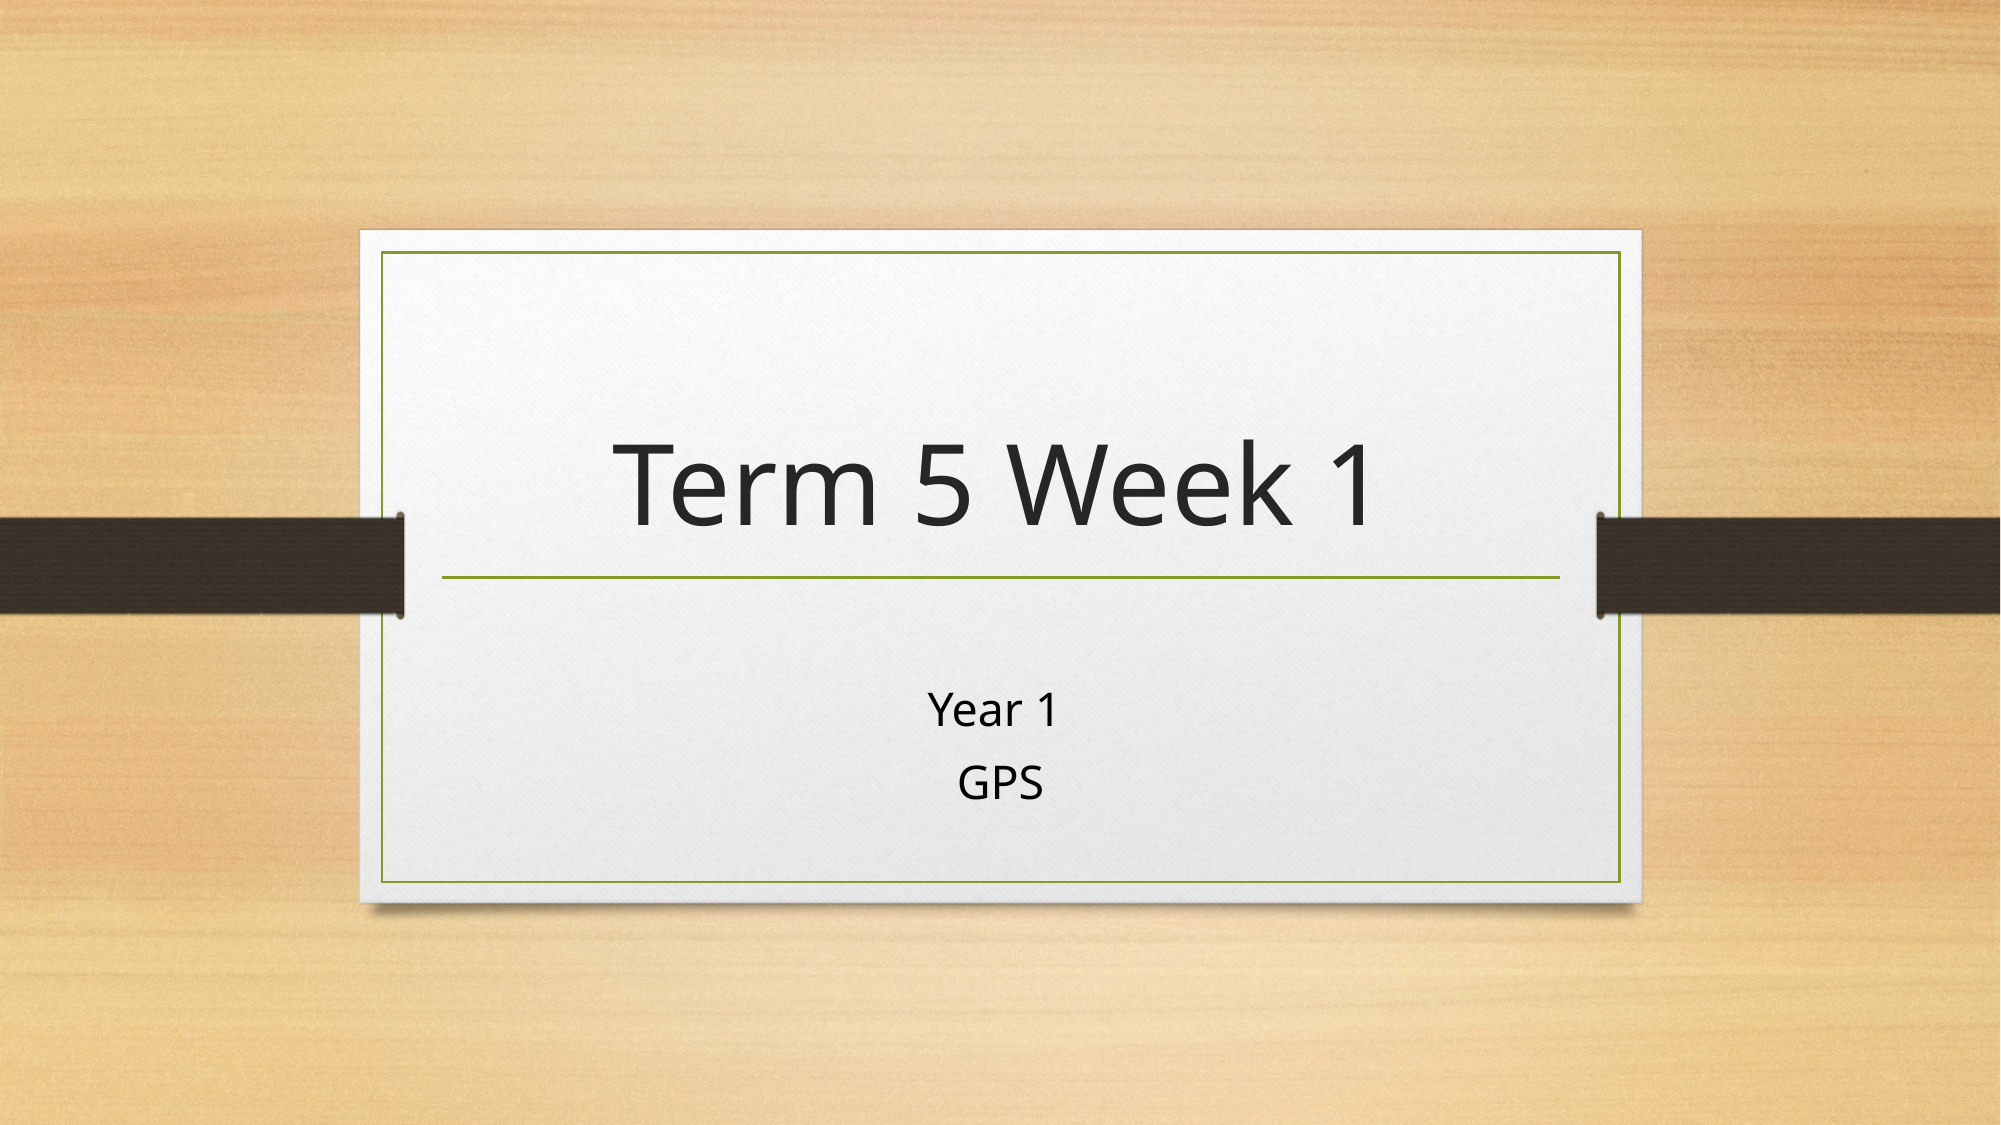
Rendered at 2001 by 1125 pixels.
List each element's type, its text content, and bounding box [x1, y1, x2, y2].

subtitle Year 1 GPS [441, 600, 1560, 817]
picture [0, 0, 2001, 1125]
title Term 5 Week 1 [441, 306, 1560, 556]
